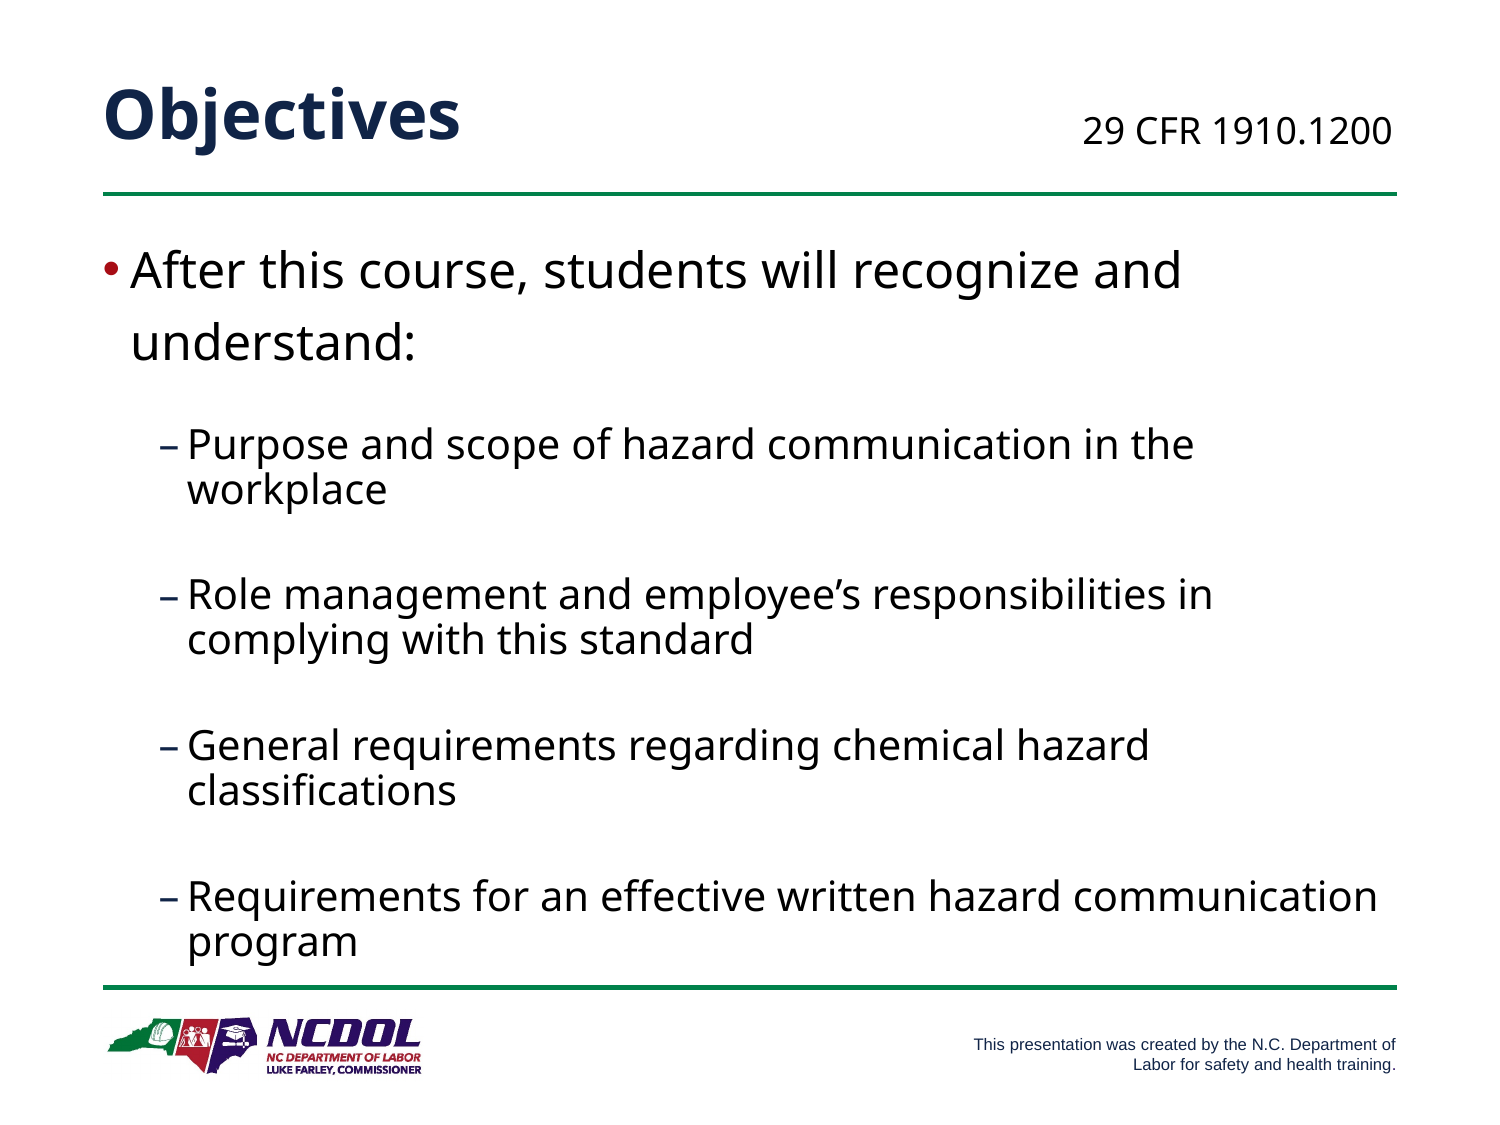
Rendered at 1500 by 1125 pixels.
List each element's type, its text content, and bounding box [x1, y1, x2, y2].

text_box 29 CFR 1910.1200 [1067, 99, 1409, 160]
list After this course, students will recognize and understand: Purpose and scope of hazard communication in the workplace Role management and employee’s responsibilities in complying with this standard General requirements regarding chemical hazard classifications Requirements for an effective written hazard communication program [87, 218, 1400, 975]
picture [103, 1009, 424, 1082]
title Objectives [87, 72, 1388, 163]
